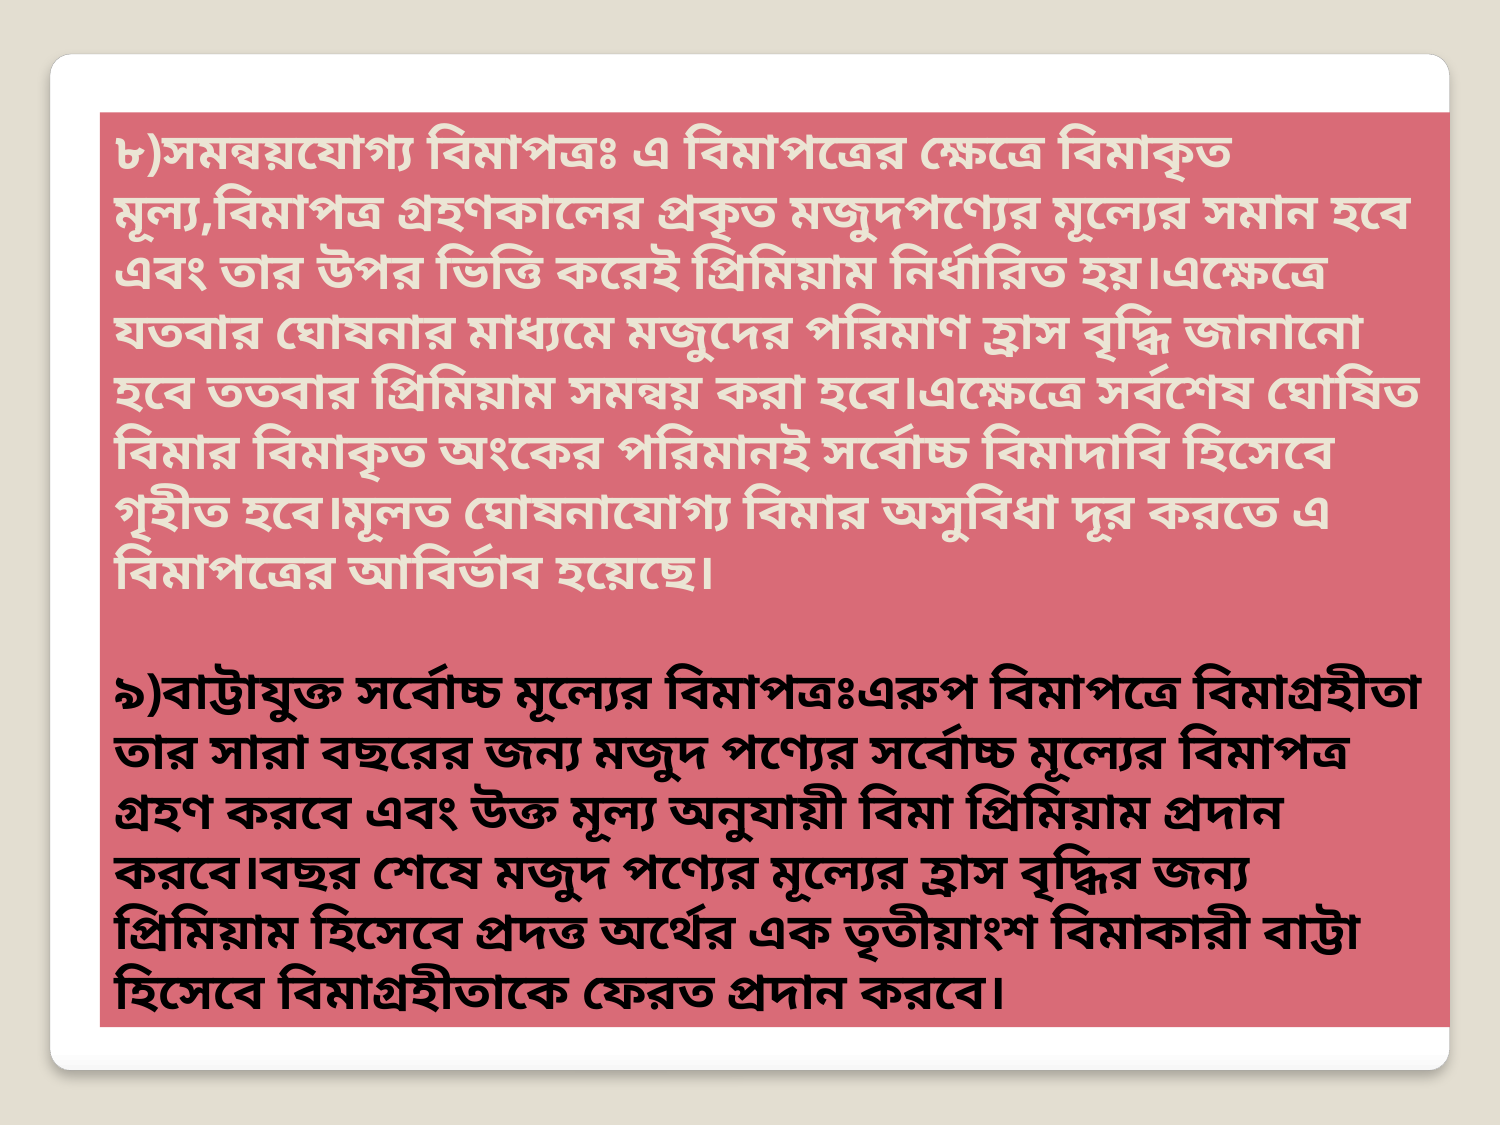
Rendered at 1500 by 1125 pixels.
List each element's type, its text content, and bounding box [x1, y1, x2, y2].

text_box ৮)সমন্বয়যোগ্য বিমাপত্রঃ এ বিমাপত্রের ক্ষেত্রে বিমাকৃত মূল্য,বিমাপত্র গ্রহণকালের প্রকৃত মজুদপণ্যের মূল্যের সমান হবে এবং তার উপর ভিত্তি করেই প্রিমিয়াম নির্ধারিত হয়।এক্ষেত্রে যতবার ঘোষনার মাধ্যমে মজুদের পরিমাণ হ্রাস বৃদ্ধি জানানো হবে ততবার প্রিমিয়াম সমন্বয় করা হবে।এক্ষেত্রে সর্বশেষ ঘোষিত বিমার বিমাকৃত অংকের পরিমানই সর্বোচ্চ বিমাদাবি হিসেবে গৃহীত হবে।মূলত ঘোষনাযোগ্য বিমার অসুবিধা দূর করতে এ বিমাপত্রের আবির্ভাব হয়েছে। ৯)বাট্টাযুক্ত সর্বোচ্চ মূল্যের বিমাপত্রঃএরুপ বিমাপত্রে বিমাগ্রহীতা তার সারা বছরের জন্য মজুদ পণ্যের সর্বোচ্চ মূল্যের বিমাপত্র গ্রহণ করবে এবং উক্ত মূল্য অনুযায়ী বিমা প্রিমিয়াম প্রদান করবে।বছর শেষে মজুদ পণ্যের মূল্যের হ্রাস বৃদ্ধির জন্য প্রিমিয়াম হিসেবে প্রদত্ত অর্থের এক তৃতীয়াংশ বিমাকারী বাট্টা হিসেবে বিমাগ্রহীতাকে ফেরত প্রদান করবে। [99, 112, 1450, 1028]
